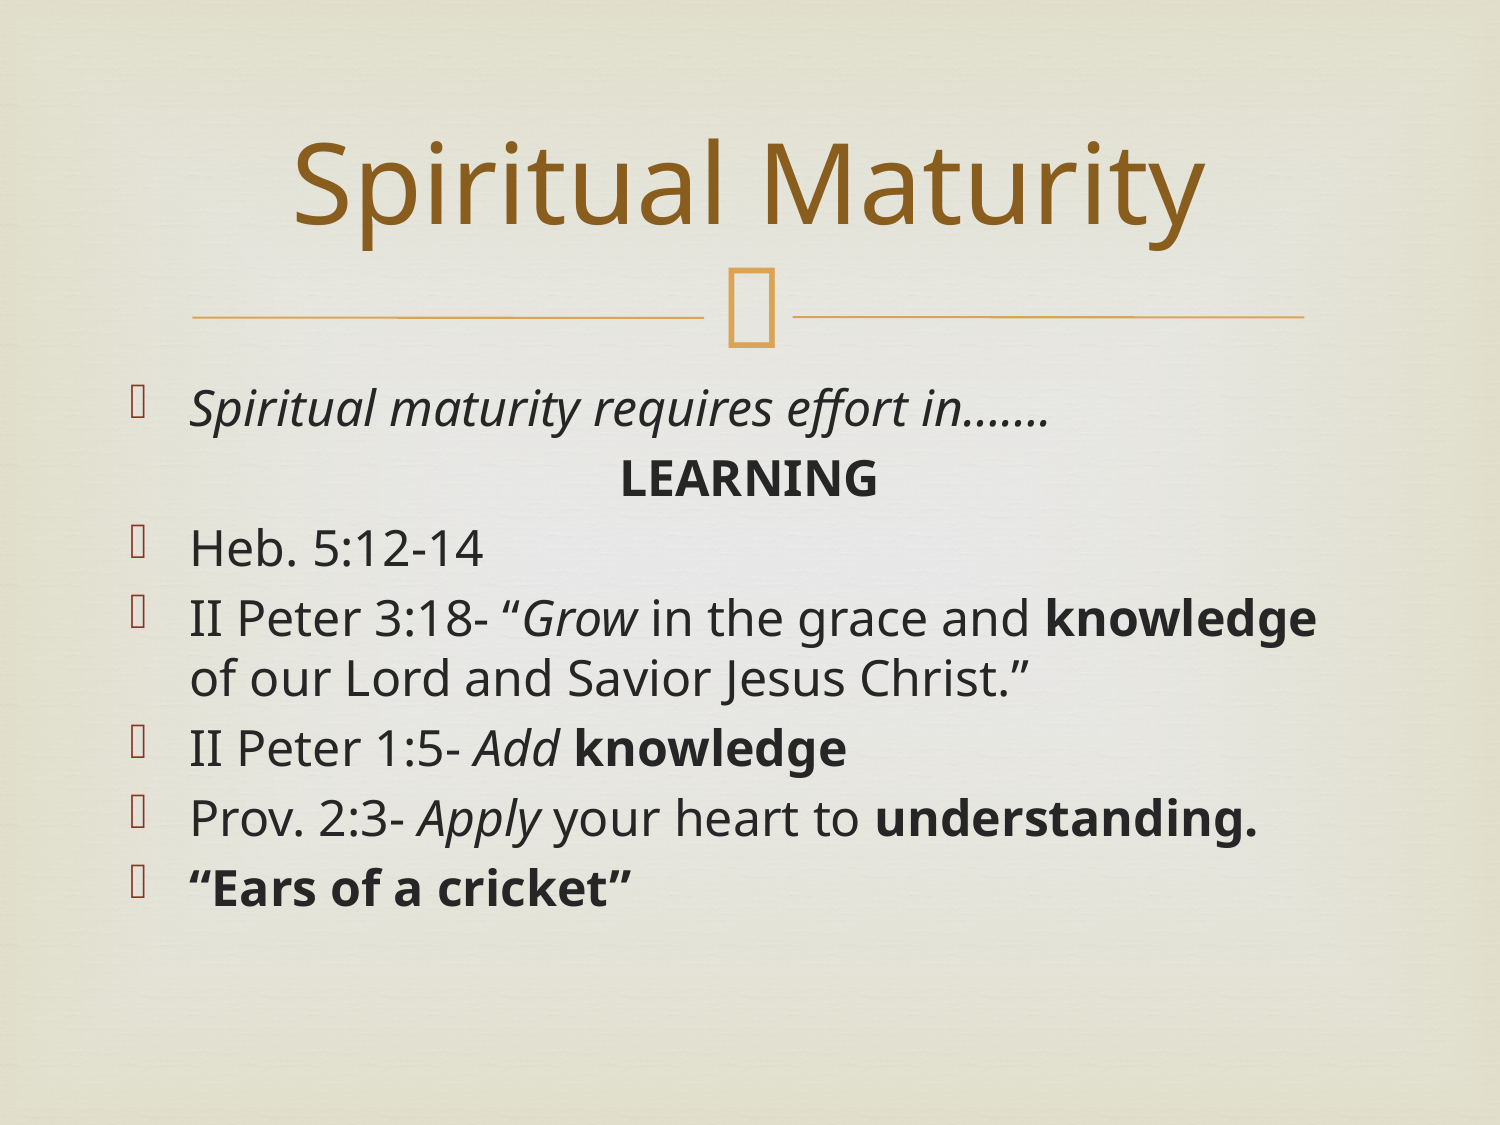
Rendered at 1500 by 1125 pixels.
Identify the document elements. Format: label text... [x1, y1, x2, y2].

list Spiritual maturity requires effort in……. LEARNING Heb. 5:12-14 II Peter 3:18- “Grow in the grace and knowledge of our Lord and Savior Jesus Christ.” II Peter 1:5- Add knowledge Prov. 2:3- Apply your heart to understanding. “Ears of a cricket” [114, 368, 1386, 1005]
title Spiritual Maturity [112, 93, 1386, 267]
